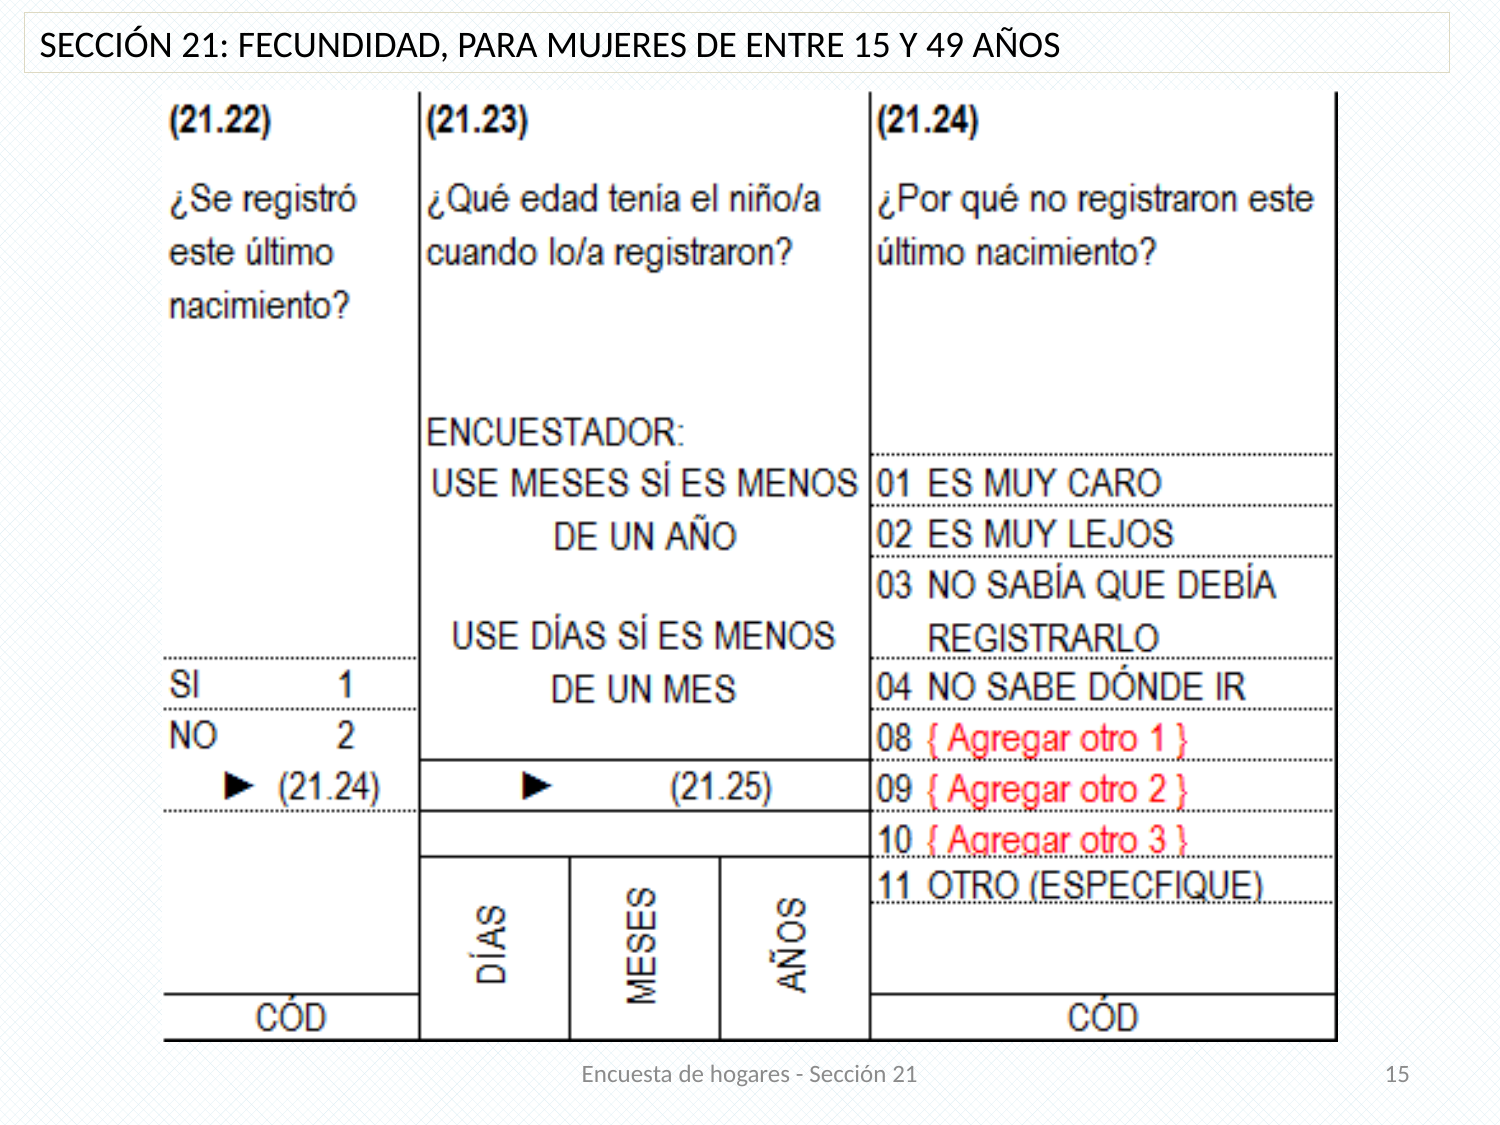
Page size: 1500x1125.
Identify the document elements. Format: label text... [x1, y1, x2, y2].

footer Encuesta de hogares - Sección 21 [512, 1050, 988, 1103]
slide_number 15 [1074, 1042, 1425, 1103]
text_box SECCIÓN 21: FECUNDIDAD, PARA MUJERES DE ENTRE 15 Y 49 AÑOS [24, 12, 1450, 73]
picture [162, 90, 1338, 1043]
